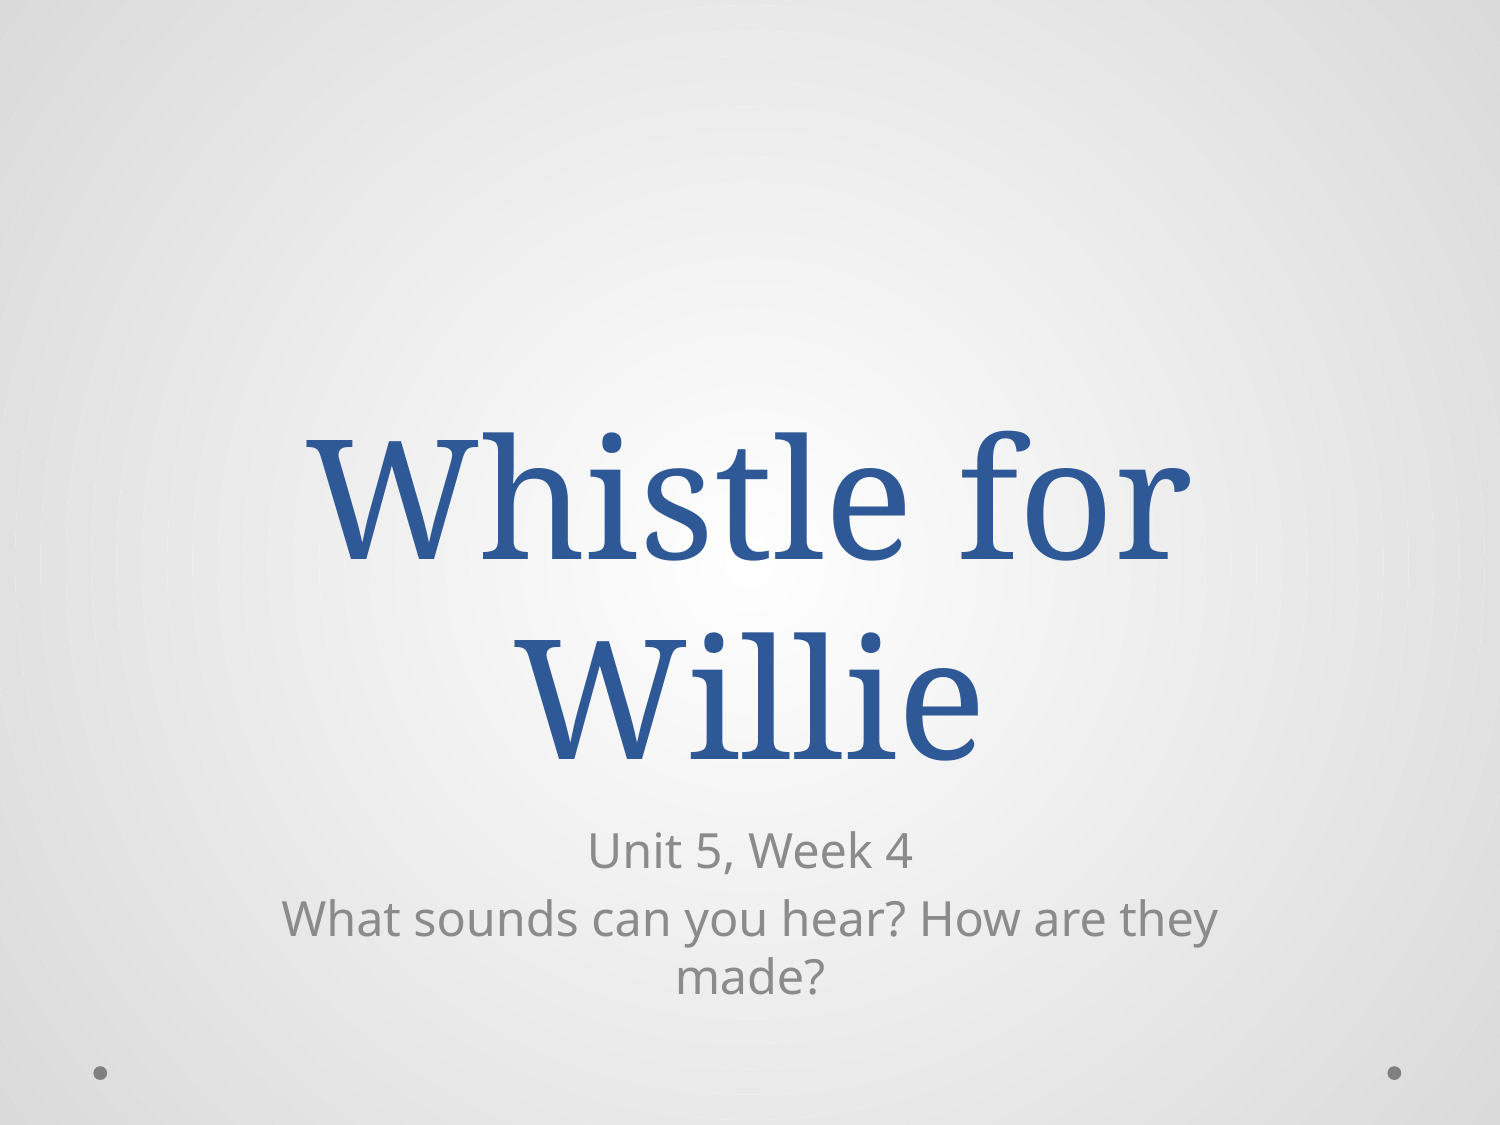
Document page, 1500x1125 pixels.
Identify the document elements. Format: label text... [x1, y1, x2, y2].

title Whistle for Willie [112, 99, 1388, 800]
subtitle Unit 5, Week 4 What sounds can you hear? How are they made? [225, 812, 1275, 1013]
